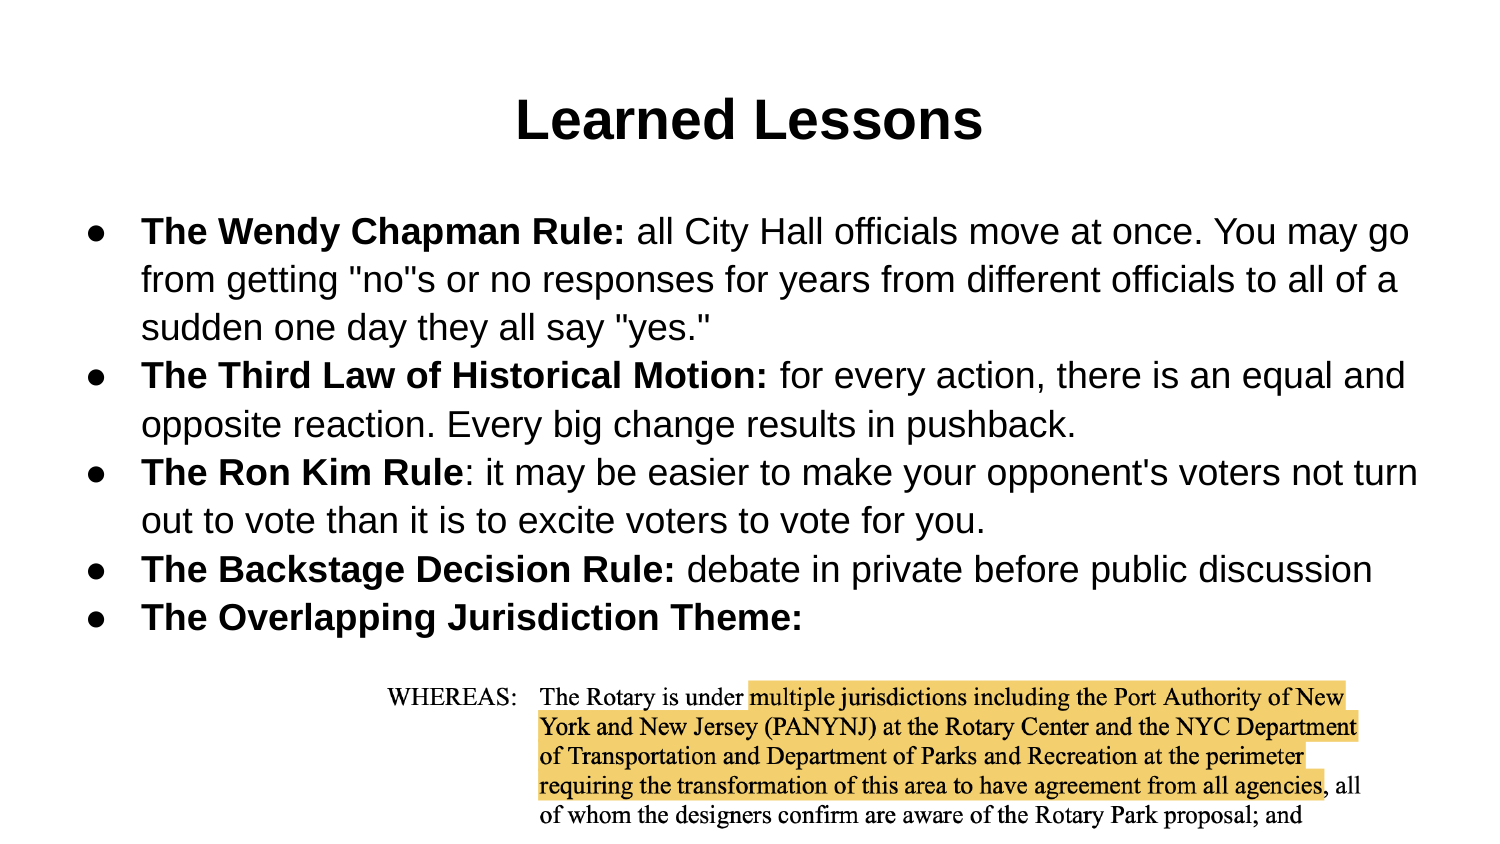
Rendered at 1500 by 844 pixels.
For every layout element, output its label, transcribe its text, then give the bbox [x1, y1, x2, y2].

list The Wendy Chapman Rule: all City Hall officials move at once. You may go from getting "no"s or no responses for years from different officials to all of a sudden one day they all say "yes." The Third Law of Historical Motion: for every action, there is an equal and opposite reaction. Every big change results in pushback. The Ron Kim Rule: it may be easier to make your opponent's voters not turn out to vote than it is to excite voters to vote for you. The Backstage Decision Rule: debate in private before public discussion The Overlapping Jurisdiction Theme: [51, 189, 1449, 750]
picture [381, 672, 1379, 844]
title Learned Lessons [51, 72, 1449, 167]
